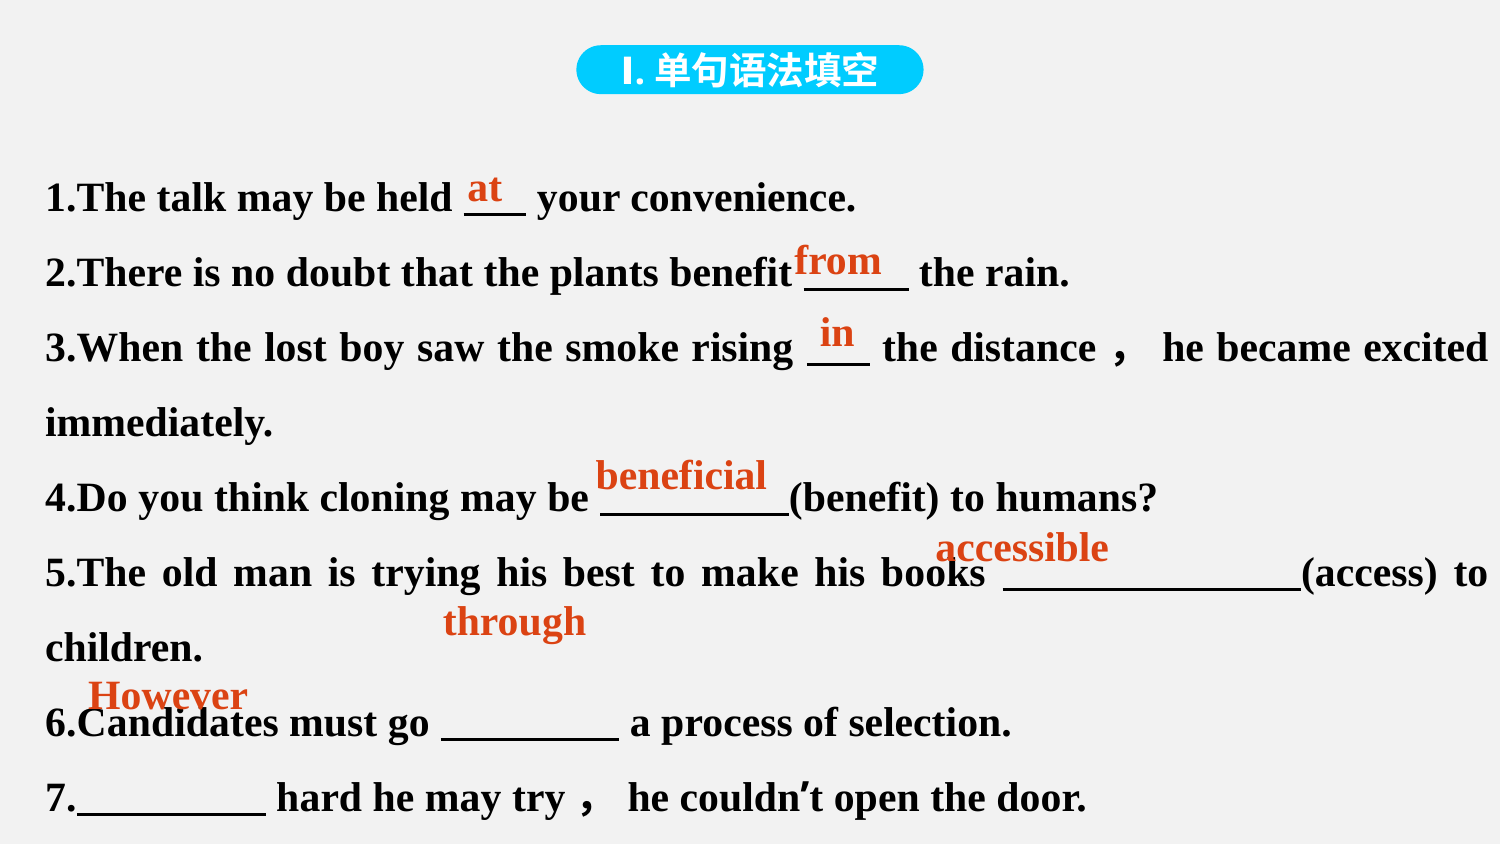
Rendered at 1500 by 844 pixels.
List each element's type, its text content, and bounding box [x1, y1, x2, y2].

text_box at [456, 153, 515, 215]
text_box beneficial [584, 442, 779, 504]
text_box in [808, 299, 867, 361]
text_box Ⅰ.单句语法填空 [574, 43, 926, 97]
text_box from [783, 227, 894, 289]
text_box 1.The talk may be held your convenience. 2.There is no doubt that the plants benefit the rain. 3.When the lost boy saw the smoke rising the distance，he became excited immediately. 4.Do you think cloning may be (benefit) to humans? 5.The old man is trying his best to make his books (access) to children. 6.Candidates must go a process of selection. 7. hard he may try，he couldn’t open the door. [34, 138, 1500, 825]
text_box accessible [924, 514, 1121, 576]
text_box through [431, 587, 598, 649]
text_box However [77, 662, 260, 724]
